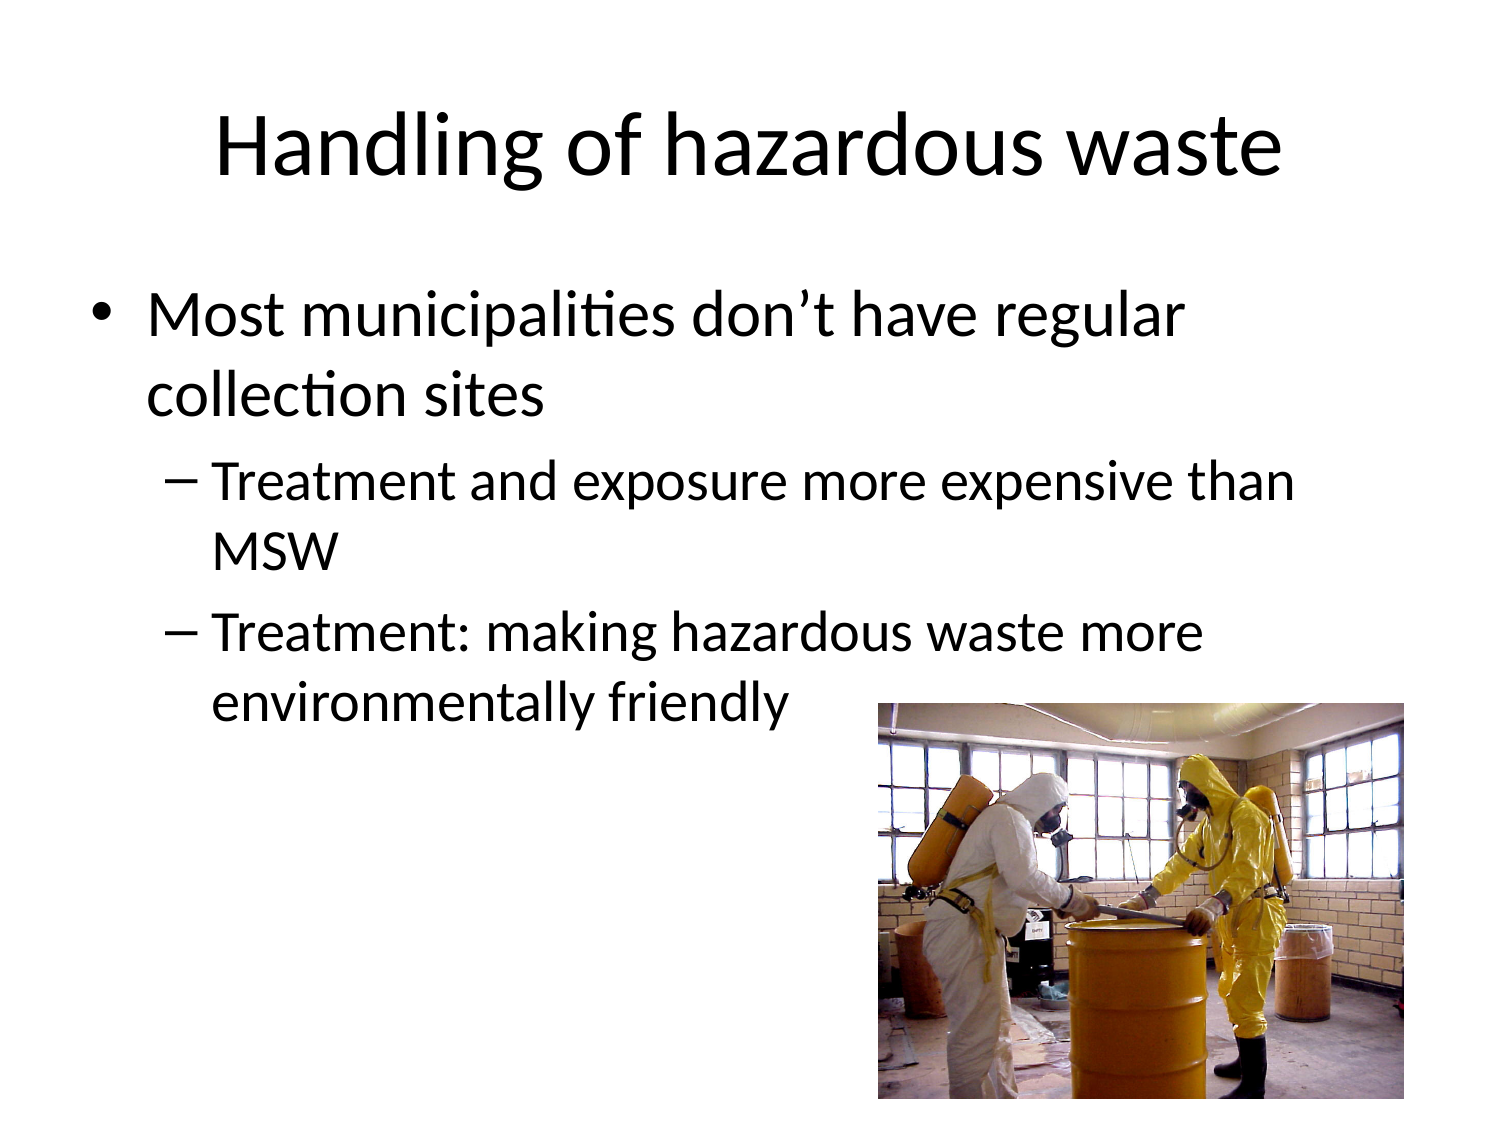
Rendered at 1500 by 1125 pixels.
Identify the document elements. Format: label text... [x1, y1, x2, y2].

list Most municipalities don’t have regular collection sites Treatment and exposure more expensive than MSW Treatment: making hazardous waste more environmentally friendly [75, 262, 1425, 1005]
title Handling of hazardous waste [75, 45, 1425, 233]
picture [877, 703, 1404, 1099]
